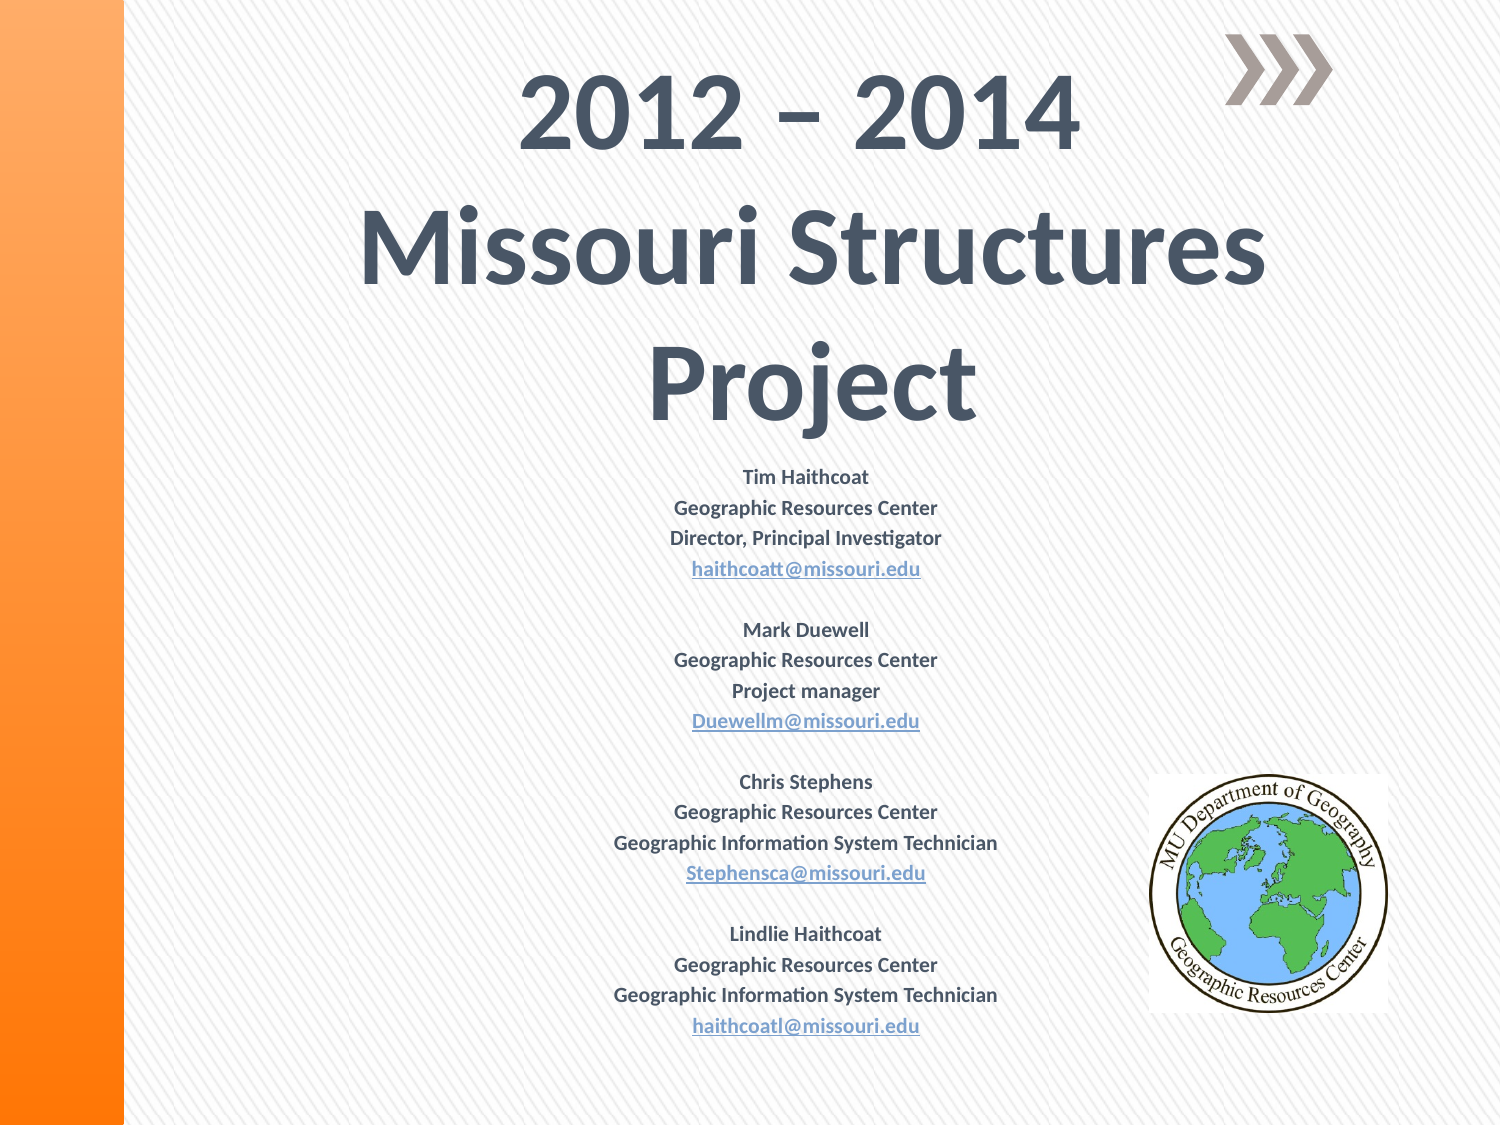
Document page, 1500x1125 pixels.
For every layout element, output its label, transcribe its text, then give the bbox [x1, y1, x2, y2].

picture [1149, 774, 1388, 1013]
title 2012 – 2014 Missouri Structures Project [187, 24, 1438, 450]
subtitle Tim Haithcoat Geographic Resources Center Director, Principal Investigator haithcoatt@missouri.edu Mark Duewell Geographic Resources Center Project manager Duewellm@missouri.edu Chris Stephens Geographic Resources Center Geographic Information System Technician Stephensca@missouri.edu Lindlie Haithcoat Geographic Resources Center Geographic Information System Technician haithcoatl@missouri.edu [187, 425, 1425, 1050]
